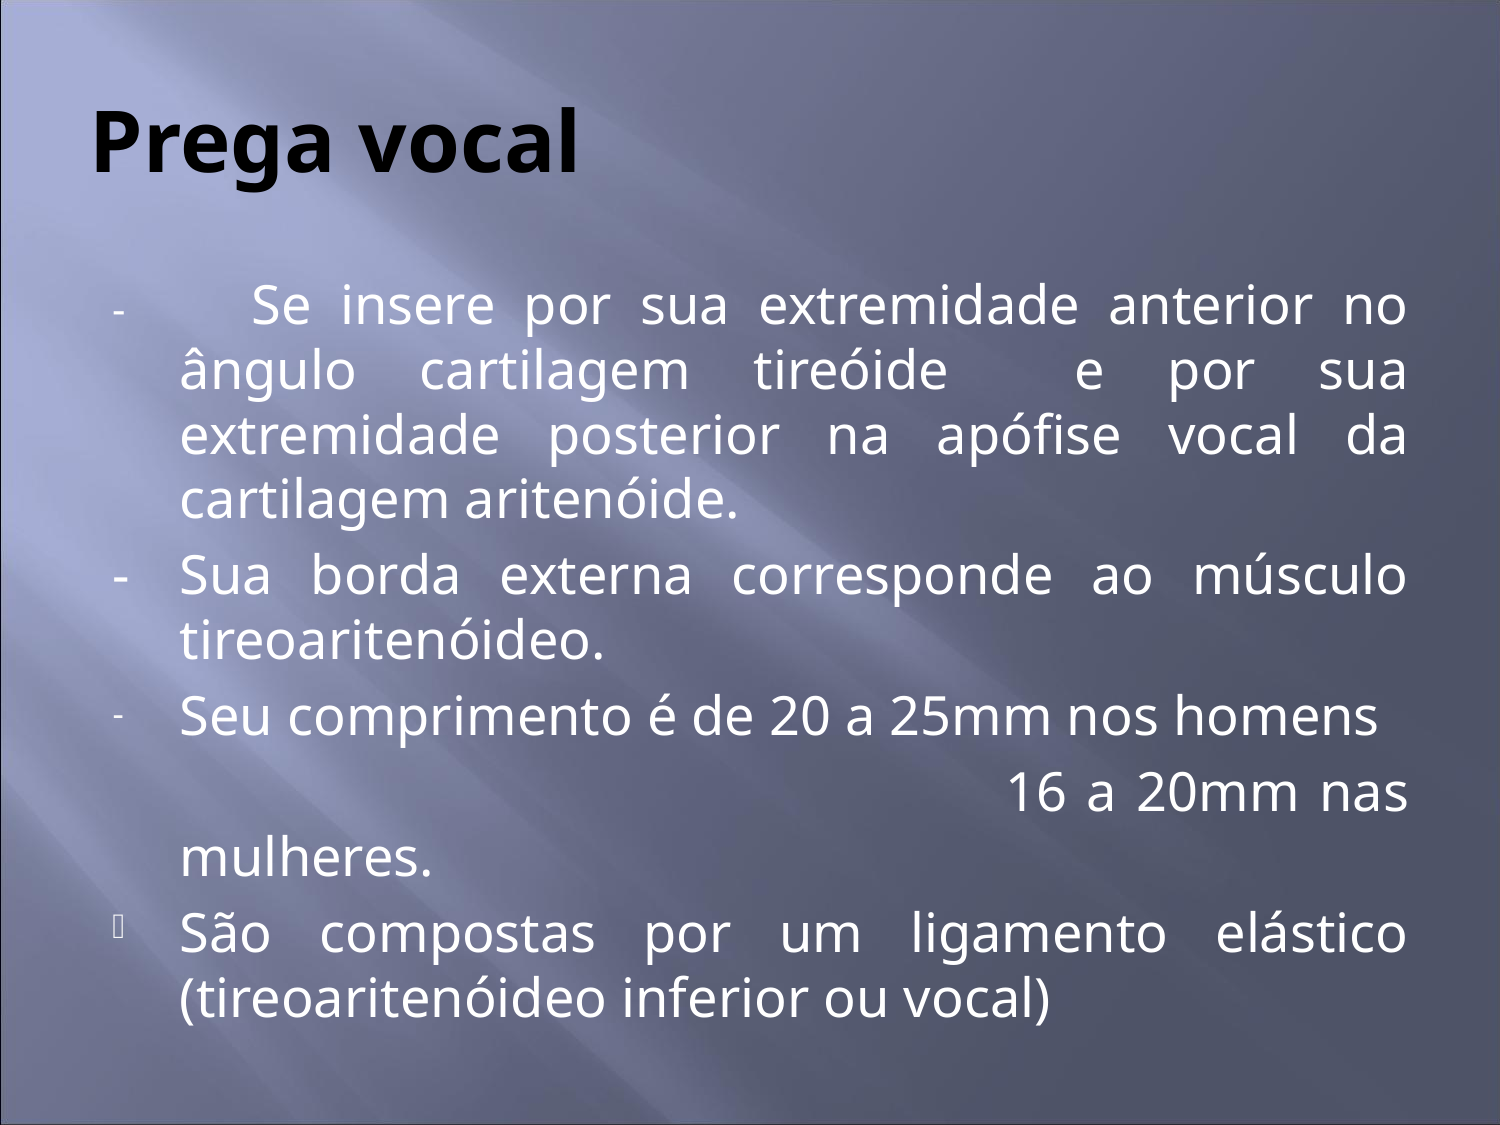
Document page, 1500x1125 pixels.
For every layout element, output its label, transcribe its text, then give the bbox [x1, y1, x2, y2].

picture [0, 0, 1500, 1125]
list - Se insere por sua extremidade anterior no ângulo cartilagem tireóide e por sua extremidade posterior na apófise vocal da cartilagem aritenóide. - Sua borda externa corresponde ao músculo tireoaritenóideo. Seu comprimento é de 20 a 25mm nos homens 16 a 20mm nas mulheres. São compostas por um ligamento elástico (tireoaritenóideo inferior ou vocal) [75, 262, 1425, 1035]
title Prega vocal [75, 45, 1425, 233]
